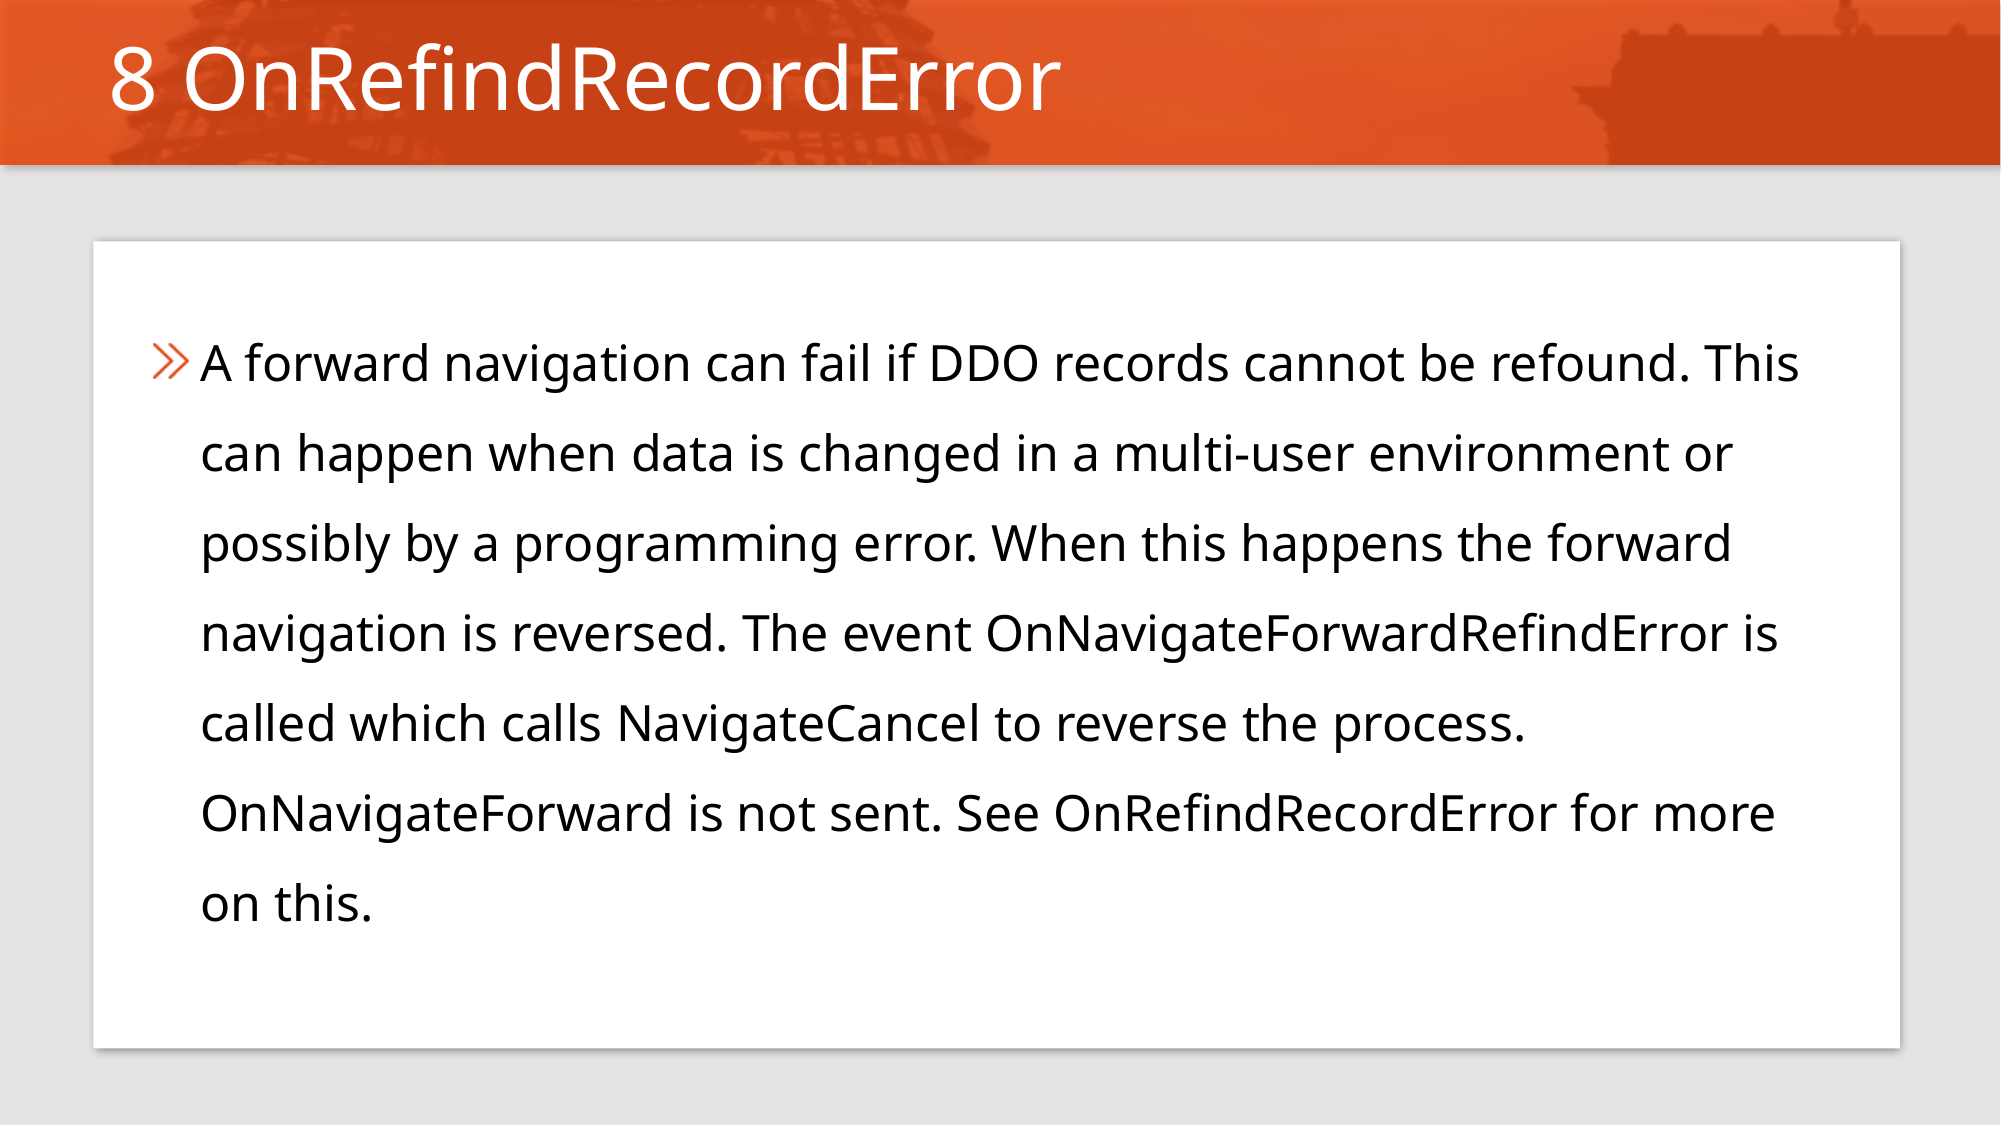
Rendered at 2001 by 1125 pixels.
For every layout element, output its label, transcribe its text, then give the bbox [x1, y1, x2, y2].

list A forward navigation can fail if DDO records cannot be refound. This can happen when data is changed in a multi-user environment or possibly by a programming error. When this happens the forward navigation is reversed. The event OnNavigateForwardRefindError is called which calls NavigateCancel to reverse the process. OnNavigateForward is not sent. See OnRefindRecordError for more on this. [93, 241, 1900, 1049]
title 8 OnRefindRecordError [93, 0, 1900, 165]
picture [153, 343, 189, 379]
